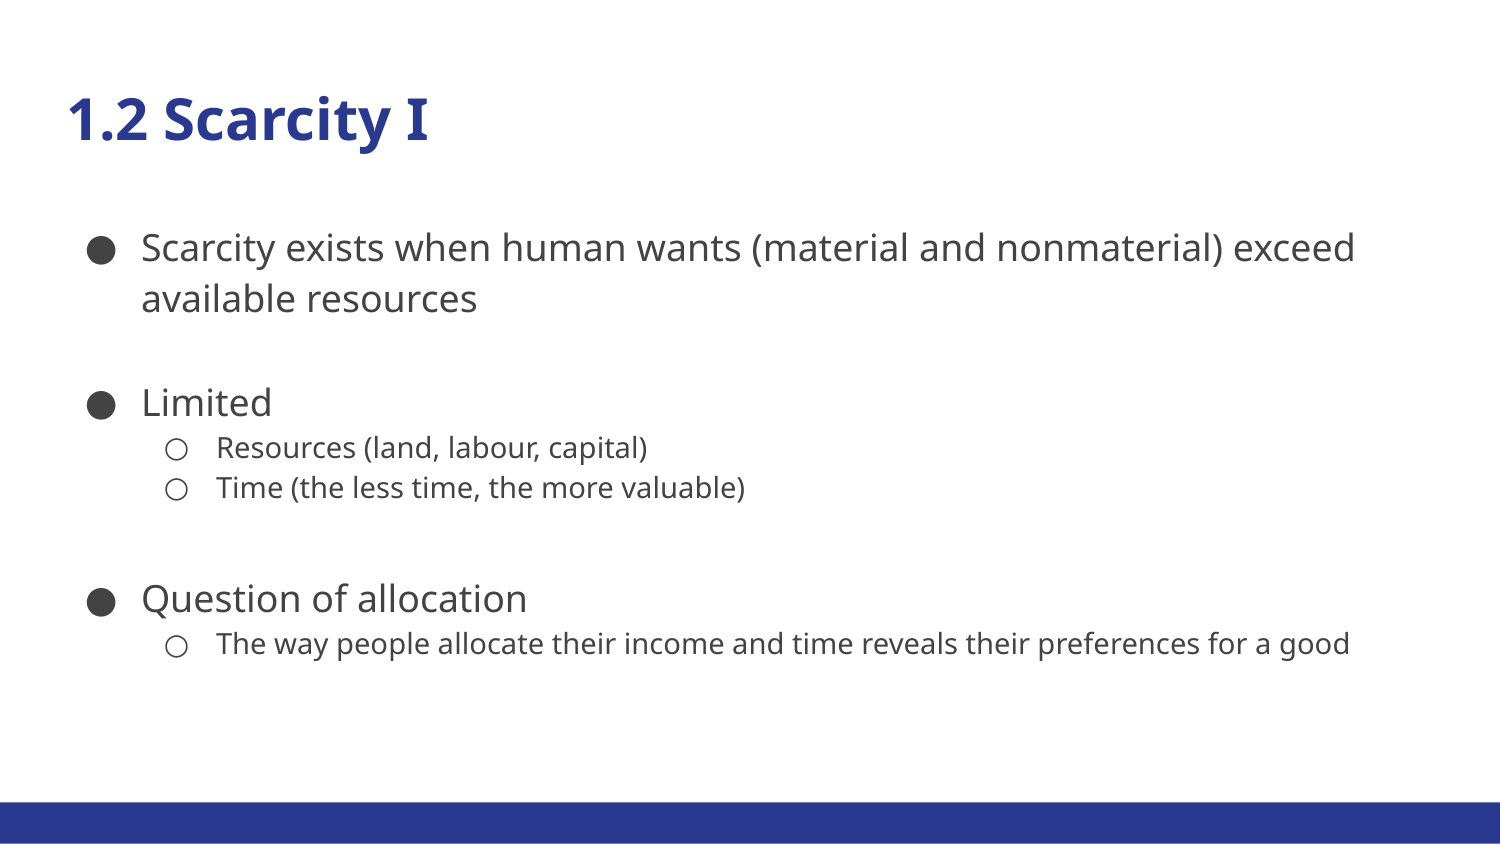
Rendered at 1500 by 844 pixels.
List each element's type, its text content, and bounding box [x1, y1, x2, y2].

list Scarcity exists when human wants (material and nonmaterial) exceed available resources Limited Resources (land, labour, capital) Time (the less time, the more valuable) Question of allocation The way people allocate their income and time reveals their preferences for a good [51, 201, 1449, 750]
title 1.2 Scarcity I [51, 67, 1449, 167]
